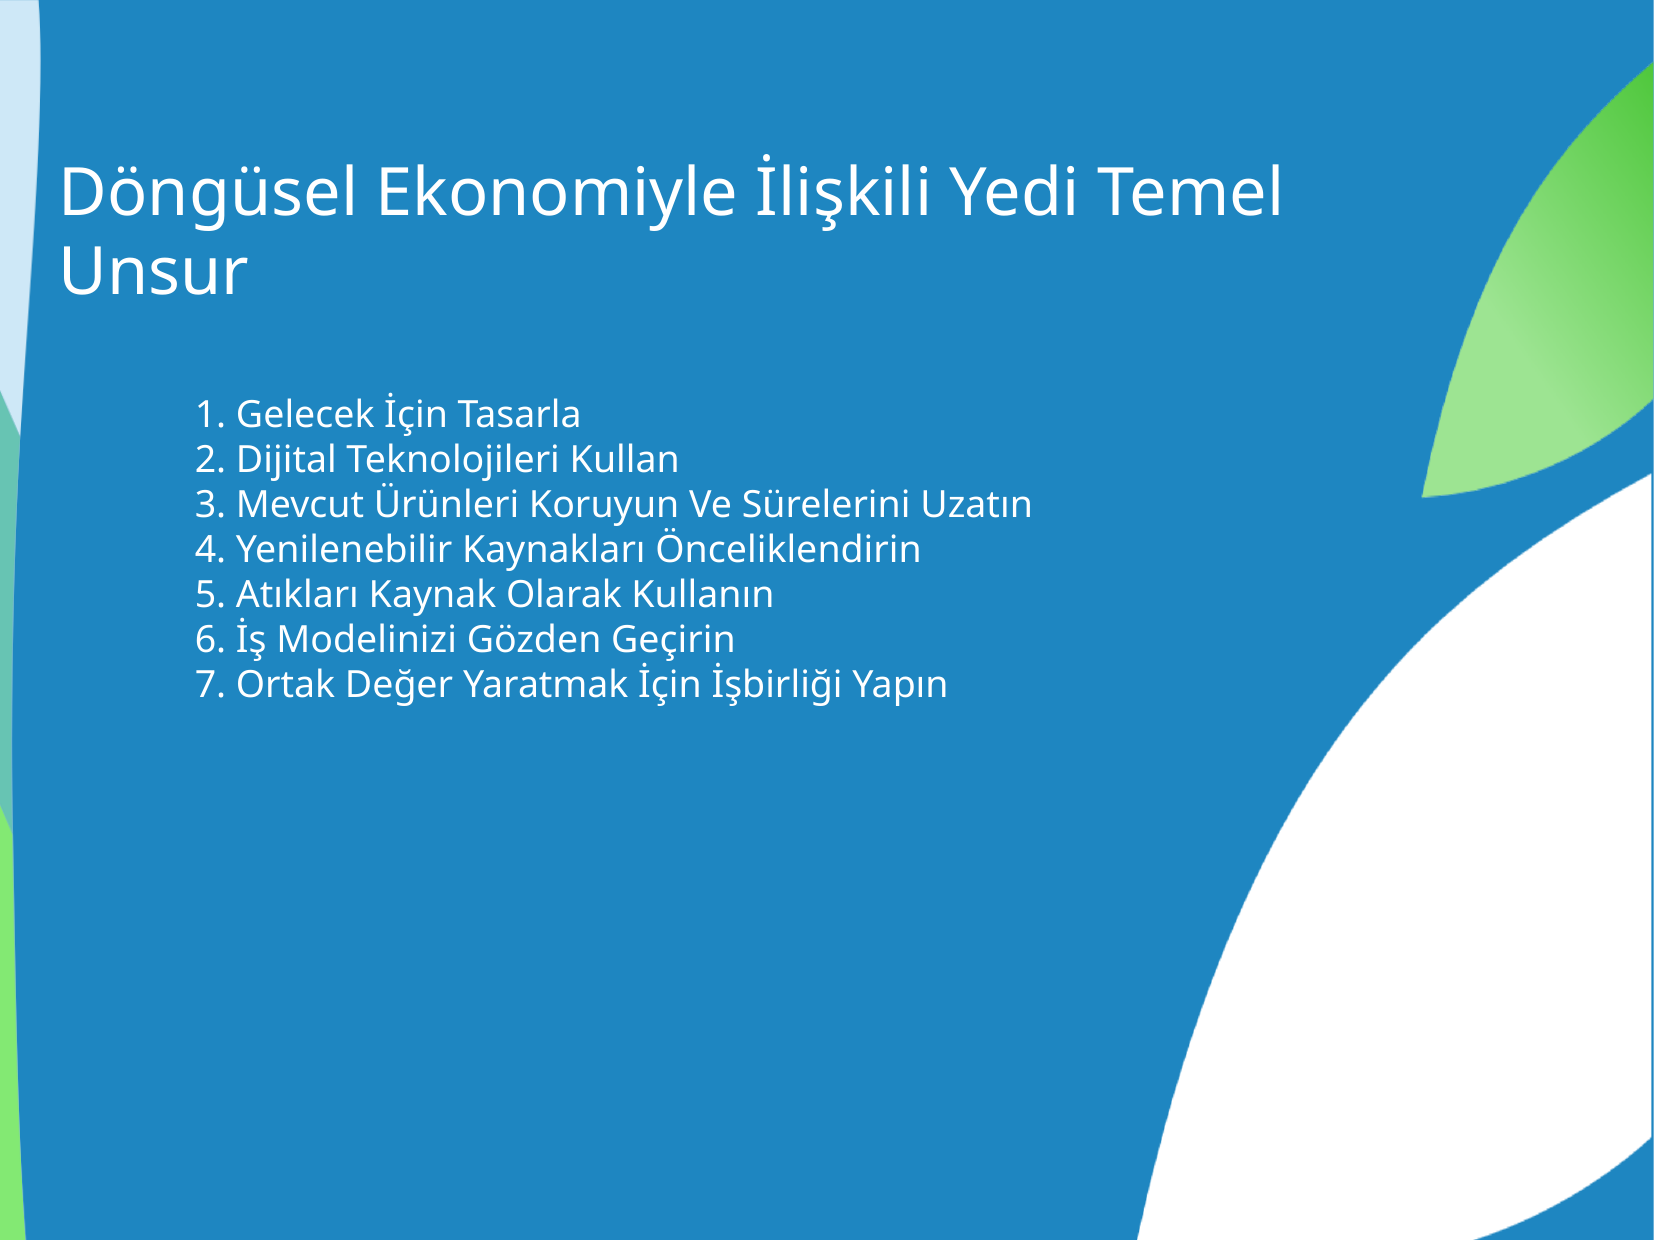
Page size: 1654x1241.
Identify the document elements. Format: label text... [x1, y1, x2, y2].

text_box 1. Gelecek İçin Tasarla 2. Dijital Teknolojileri Kullan 3. Mevcut Ürünleri Koruyun Ve Sürelerini Uzatın 4. Yenilenebilir Kaynakları Önceliklendirin 5. Atıkları Kaynak Olarak Kullanın 6. İş Modelinizi Gözden Geçirin 7. Ortak Değer Yaratmak İçin İşbirliği Yapın [194, 389, 1035, 960]
text_box Döngüsel Ekonomiyle İlişkili Yedi Temel Unsur [58, 148, 1447, 309]
picture [0, 0, 41, 1240]
picture [1137, 62, 1654, 1239]
